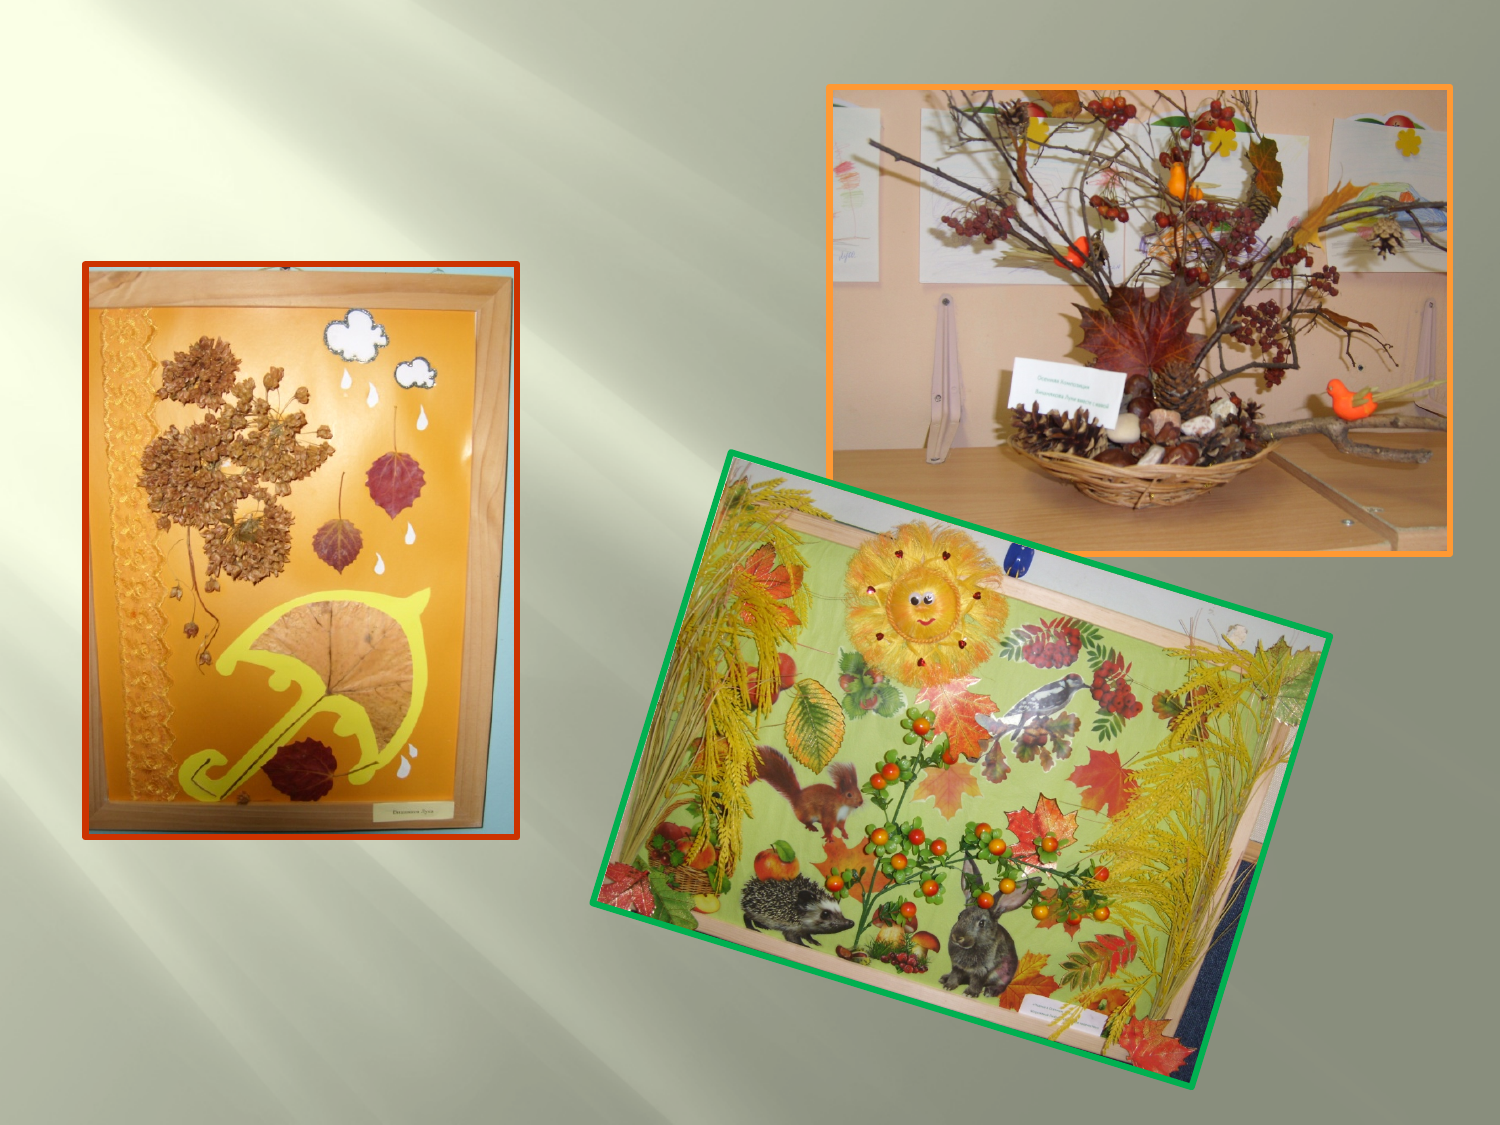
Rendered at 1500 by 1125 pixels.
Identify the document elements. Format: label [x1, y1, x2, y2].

picture [88, 266, 515, 835]
picture [598, 89, 1448, 1082]
